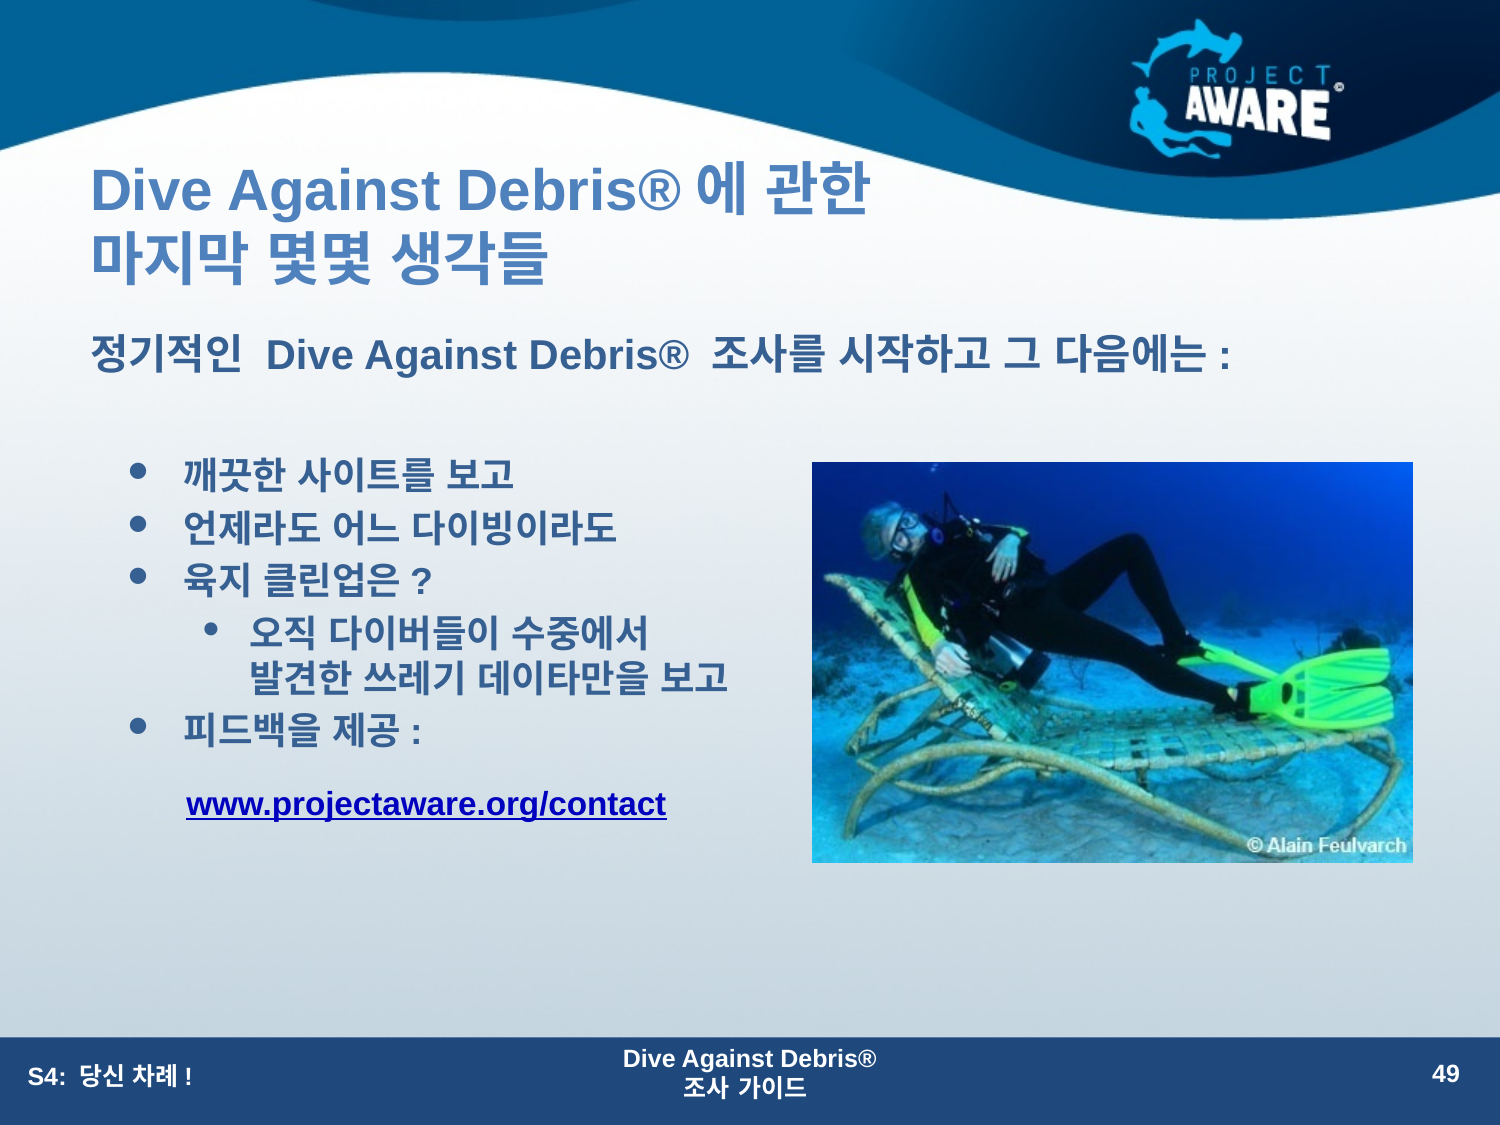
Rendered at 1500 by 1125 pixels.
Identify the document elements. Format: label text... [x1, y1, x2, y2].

footer Dive Against Debris® 조사 가이드 [587, 1042, 913, 1103]
title Dive Against Debris®에 관한 마지막 몇몇 생각들 [75, 145, 950, 308]
slide_number 49 [1350, 1042, 1475, 1103]
list S4: 당신 차례! [12, 1052, 438, 1103]
list 정기적인 Dive Against Debris® 조사를 시작하고 그 다음에는: [75, 320, 1413, 433]
list 깨끗한 사이트를 보고 언제라도 어느 다이빙이라도 육지 클린업은? 오직 다이버들이 수중에서 발견한 쓰레기 데이타만을 보고 피드백을 제공: www.projectaware.org/contact [112, 445, 750, 1013]
picture [0, 0, 1500, 1037]
